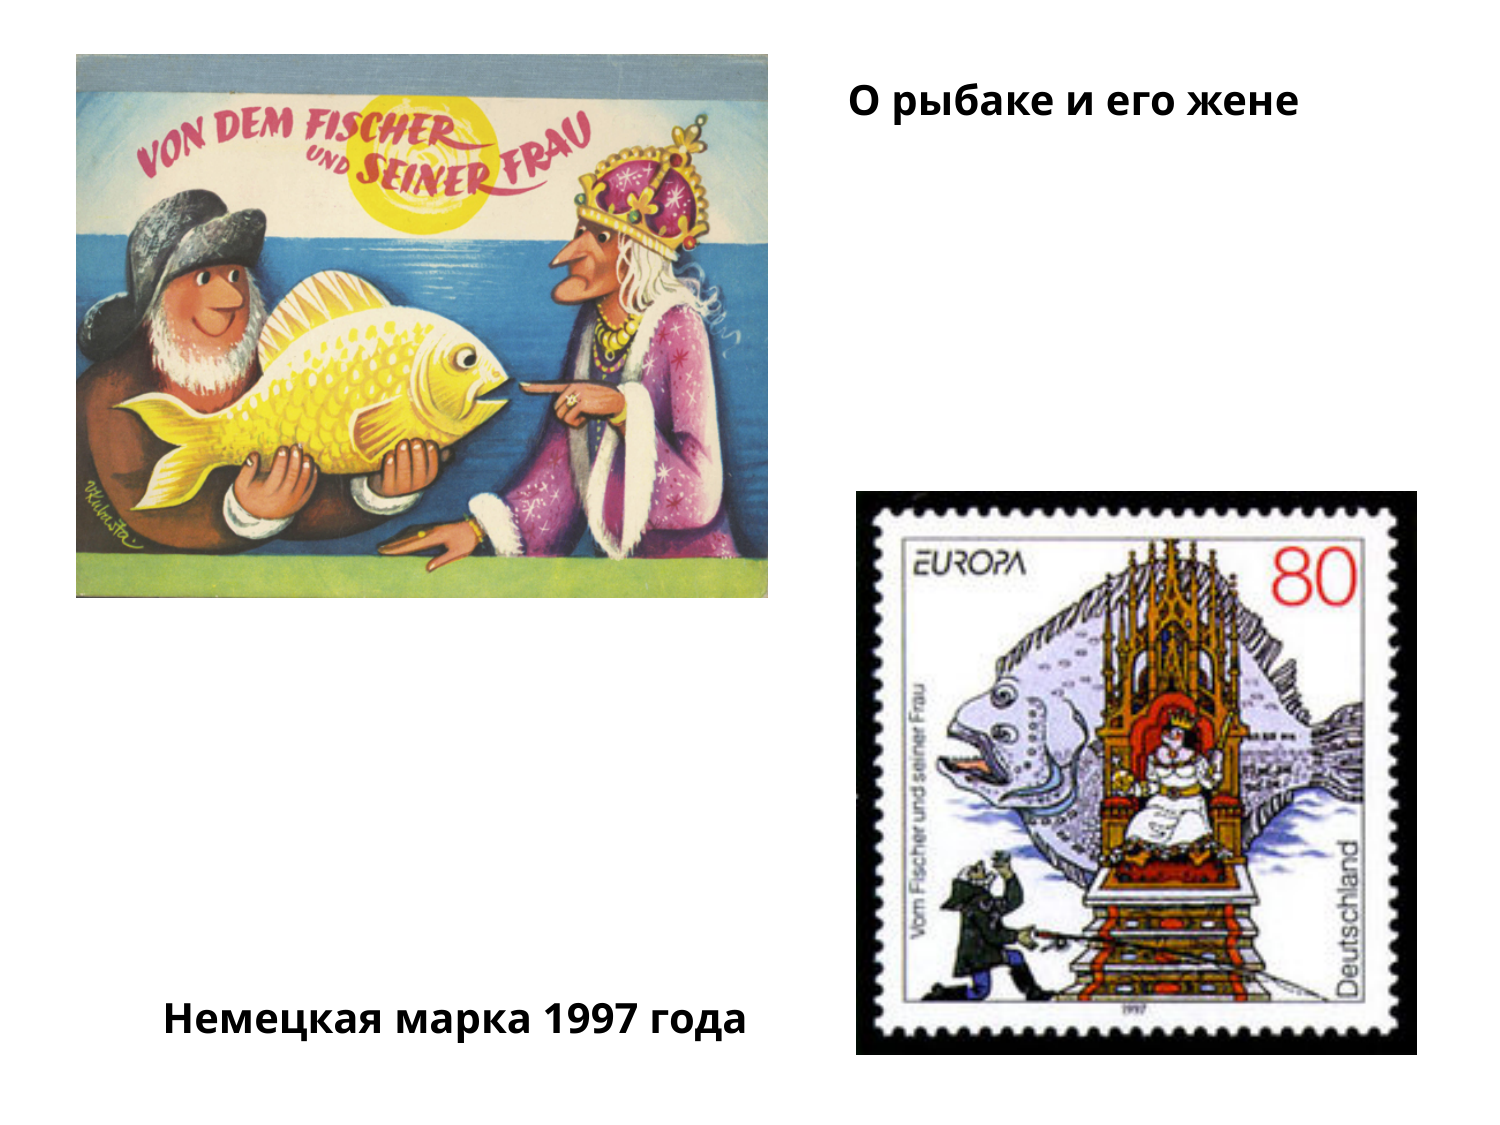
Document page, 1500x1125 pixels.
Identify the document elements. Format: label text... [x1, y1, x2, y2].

text_box Немецкая марка 1997 года [147, 984, 764, 1049]
picture [856, 491, 1417, 1055]
text_box О рыбаке и его жене [832, 66, 1401, 132]
picture [76, 54, 768, 598]
